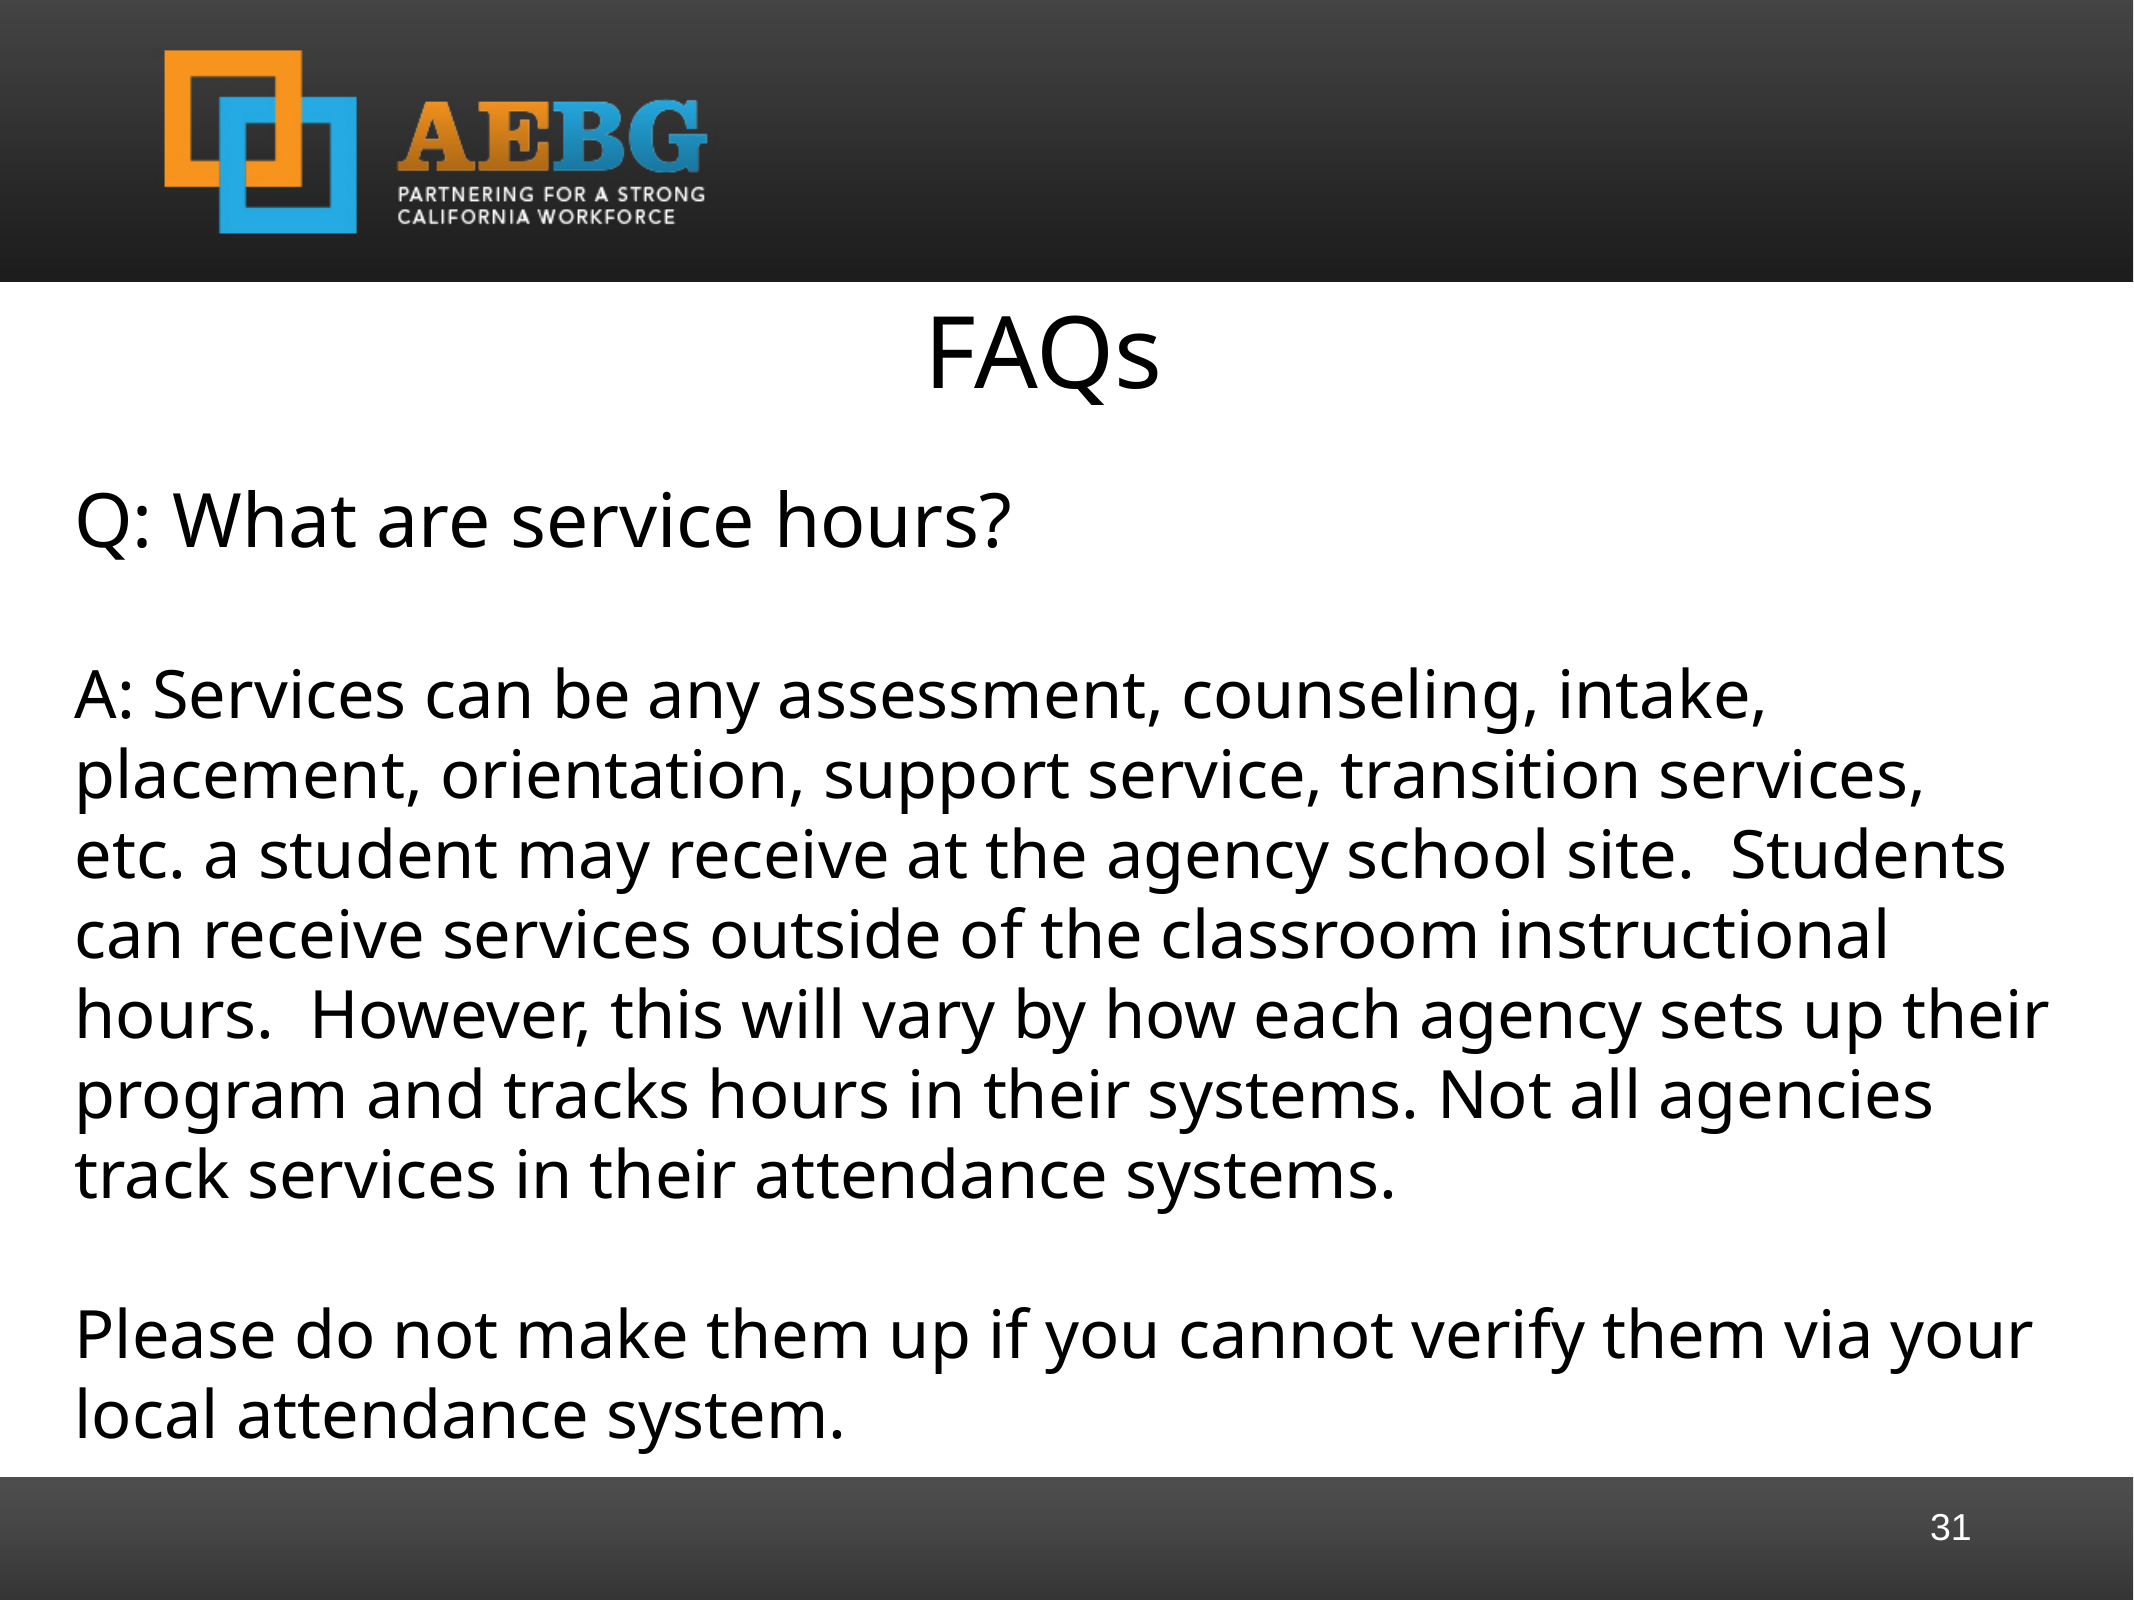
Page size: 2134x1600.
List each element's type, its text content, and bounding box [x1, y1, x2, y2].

picture [0, 1477, 2134, 1600]
list FAQs [60, 281, 2028, 465]
slide_number 31 [1506, 1483, 1987, 1569]
list Q: What are service hours? A: Services can be any assessment, counseling, intake, placement, orientation, support service, transition services, etc. a student may receive at the agency school site. Students can receive services outside of the classroom instructional hours. However, this will vary by how each agency sets up their program and tracks hours in their systems. Not all agencies track services in their attendance systems. Please do not make them up if you cannot verify them via your local attendance system. [59, 465, 2073, 1447]
picture [0, 0, 2134, 282]
